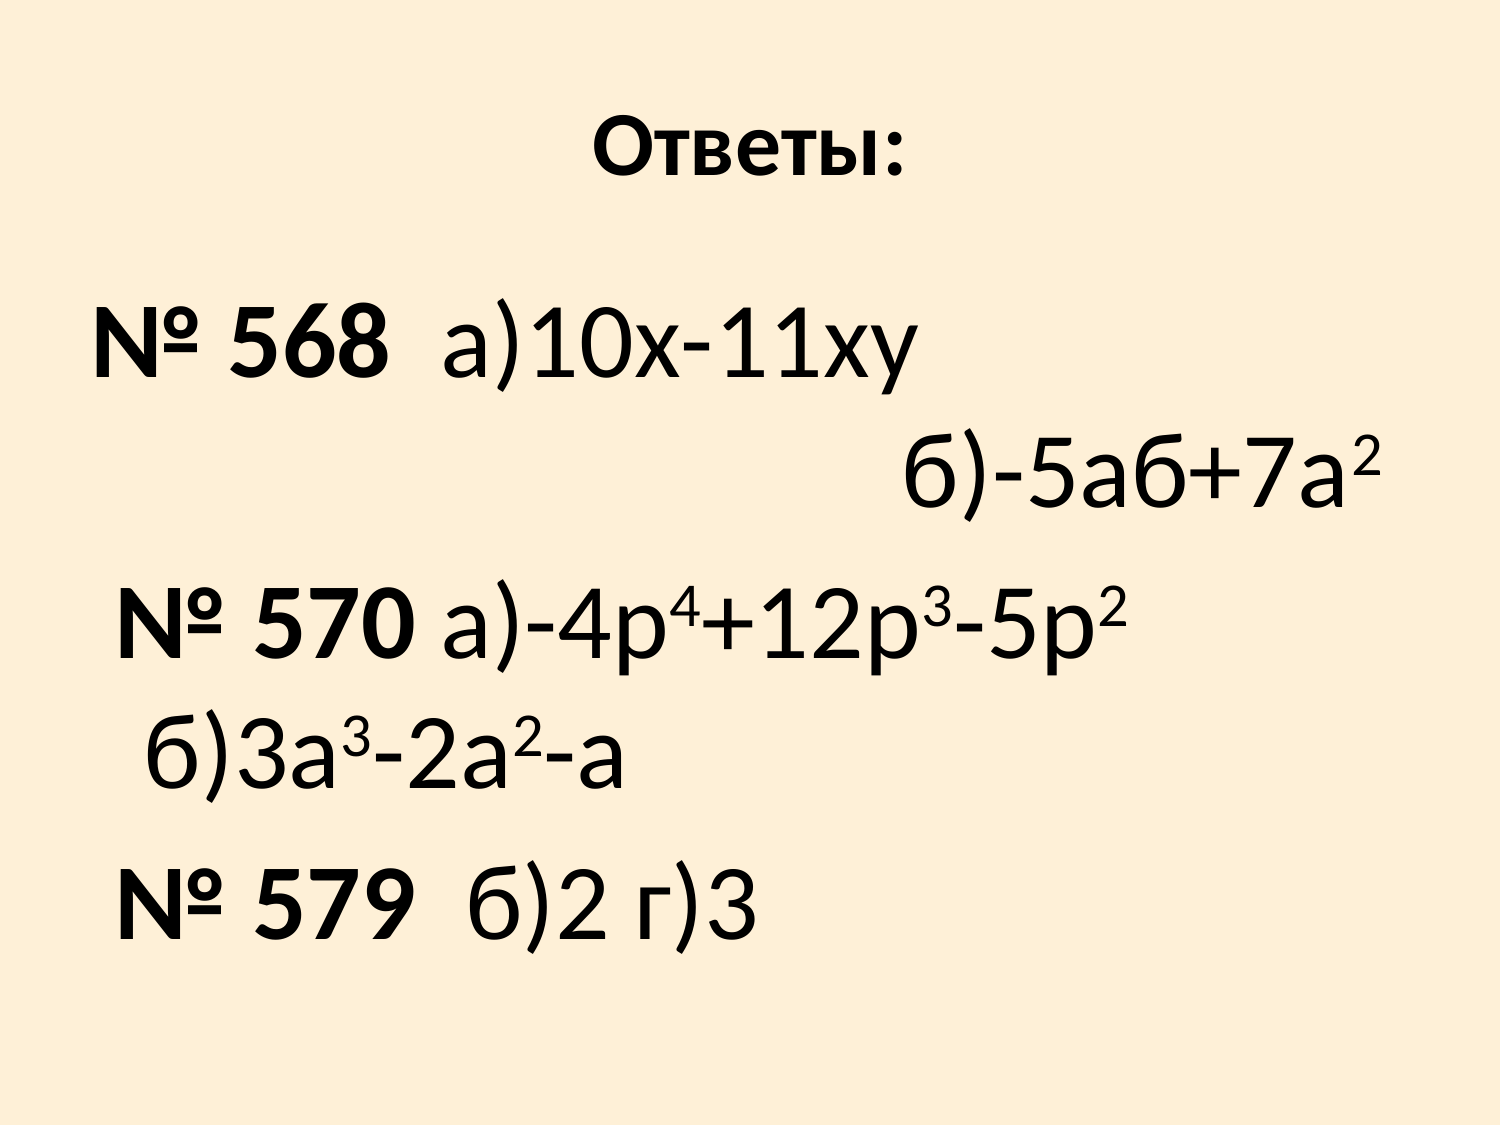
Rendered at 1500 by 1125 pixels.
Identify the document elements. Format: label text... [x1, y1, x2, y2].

title Ответы: [75, 45, 1425, 233]
list № 568 а)10х-11ху б)-5аб+7а2 № 570 а)-4р4+12р3-5р2 б)3а3-2а2-а № 579 б)2 г)3 [75, 262, 1425, 1005]
